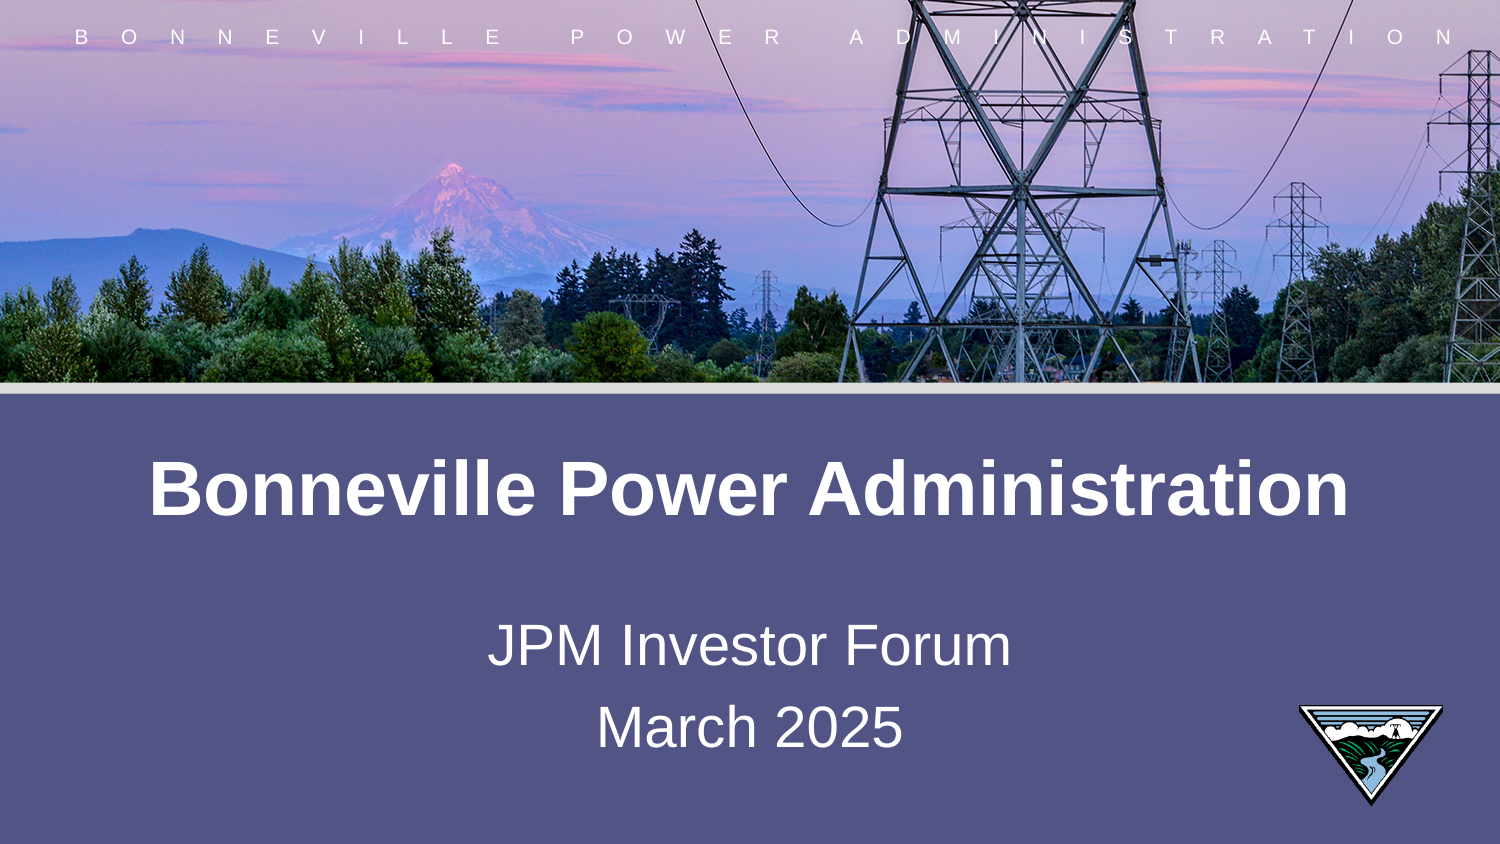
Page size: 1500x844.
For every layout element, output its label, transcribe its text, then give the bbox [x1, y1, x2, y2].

picture [1299, 705, 1443, 806]
subtitle JPM Investor Forum March 2025 [225, 600, 1275, 816]
picture [0, 0, 1500, 382]
title Bonneville Power Administration [112, 393, 1388, 575]
